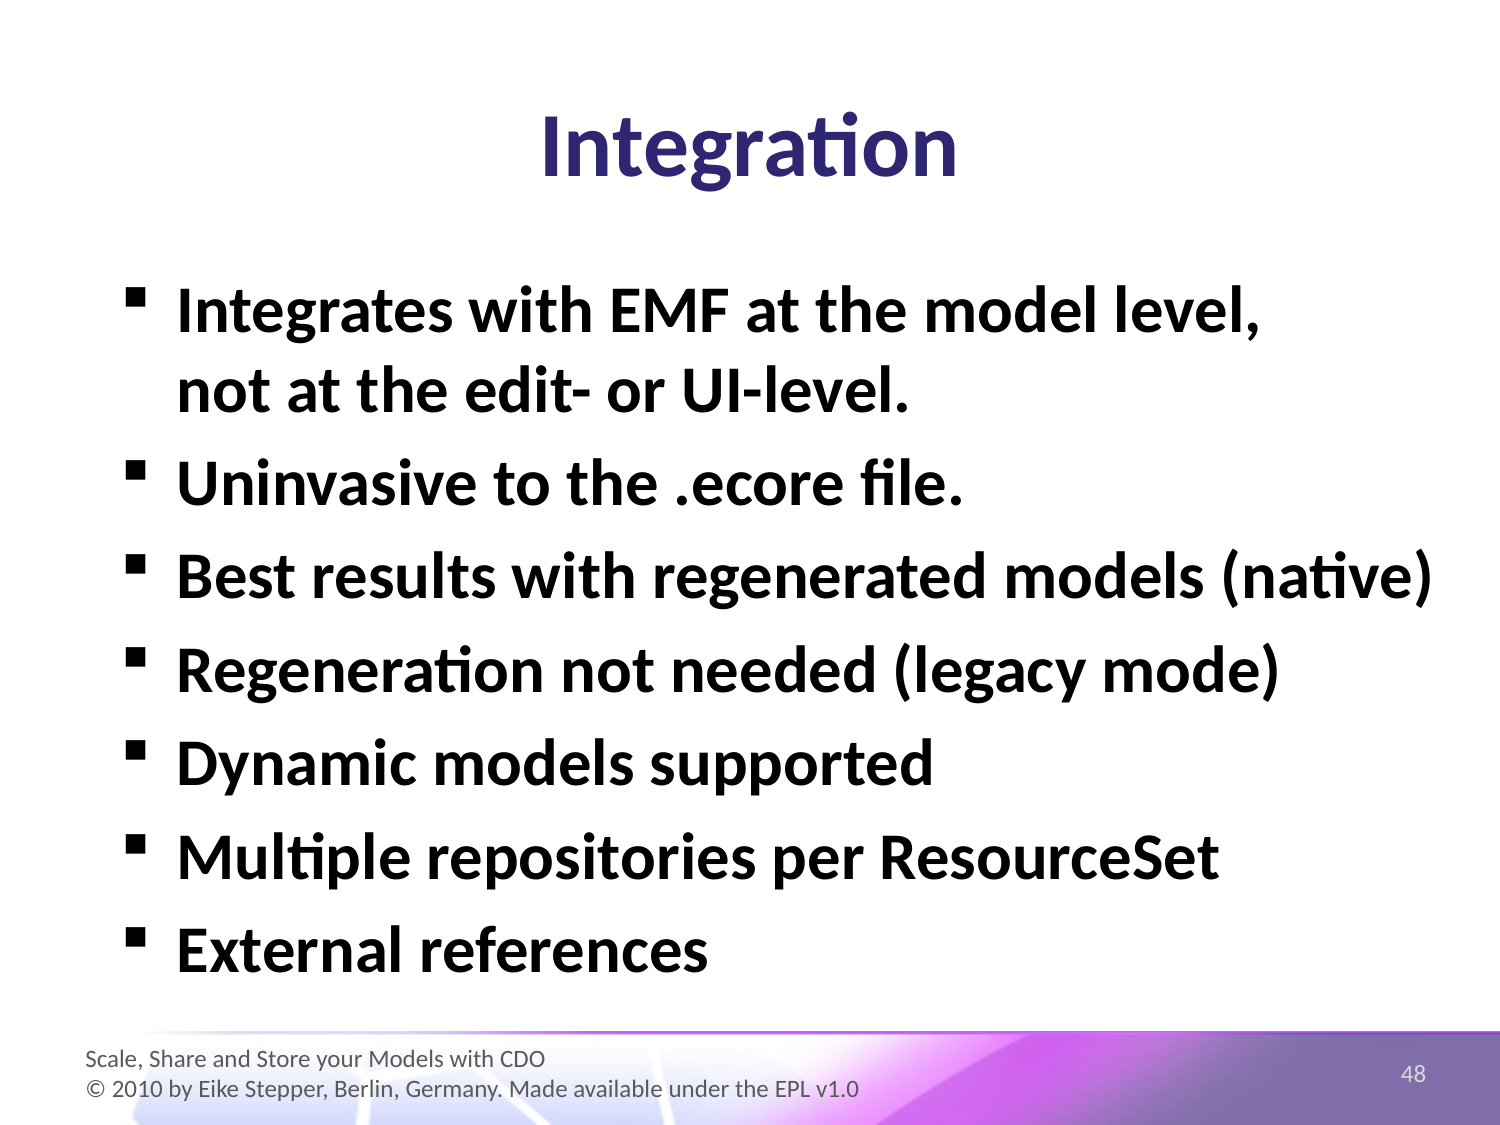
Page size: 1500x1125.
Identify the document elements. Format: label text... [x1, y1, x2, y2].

list Integrates with EMF at the model level, not at the edit- or UI-level. Uninvasive to the .ecore file. Best results with regenerated models (native) Regeneration not needed (legacy mode) Dynamic models supported Multiple repositories per ResourceSet External references [105, 257, 1500, 1008]
footer Scale, Share and Store your Models with CDO © 2010 by Eike Stepper, Berlin, Germany. Made available under the EPL v1.0 [70, 1042, 1325, 1103]
slide_number 48 [1335, 1042, 1442, 1103]
title Integration [70, 46, 1430, 233]
picture [0, 1031, 1500, 1125]
